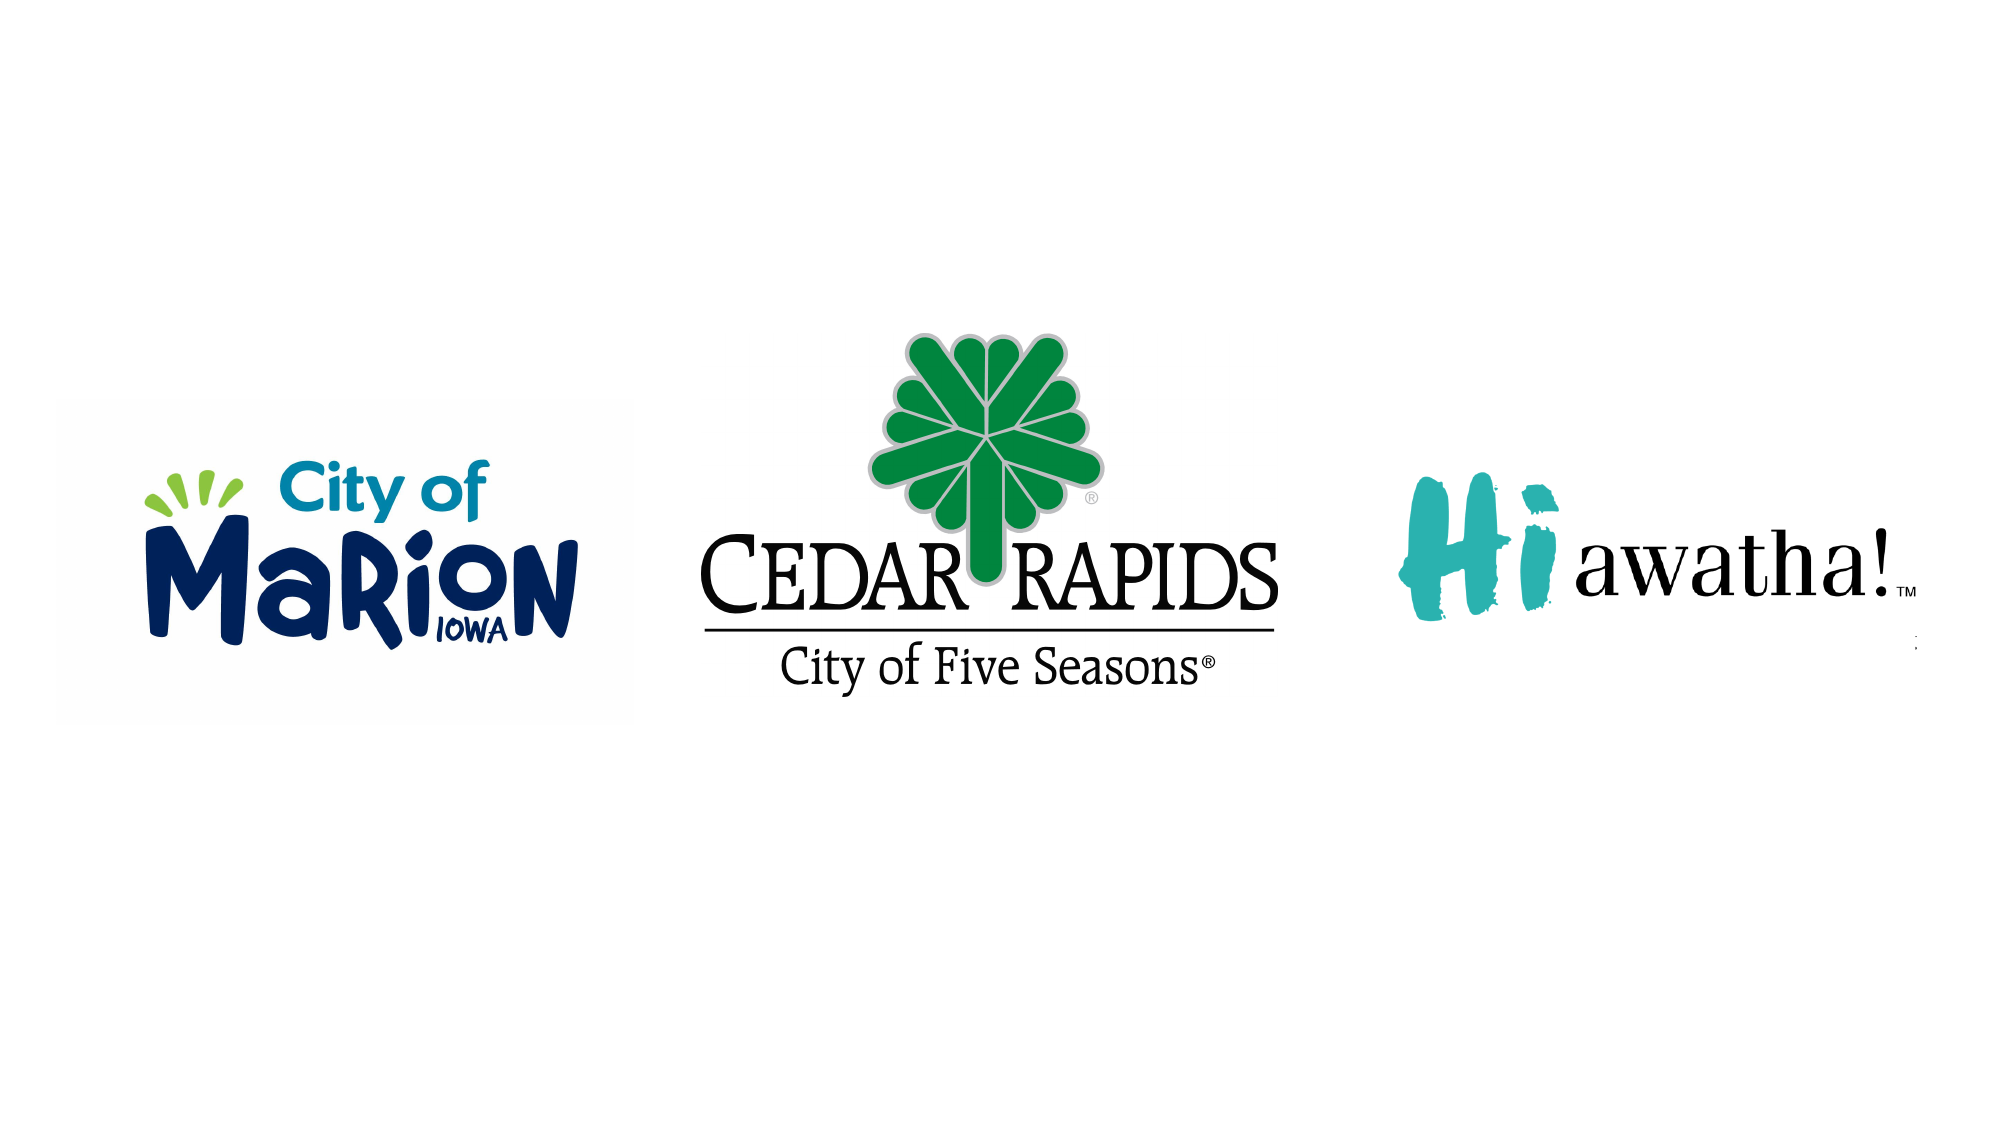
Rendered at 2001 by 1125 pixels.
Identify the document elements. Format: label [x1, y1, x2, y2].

picture [1366, 399, 1947, 727]
picture [56, 399, 634, 725]
picture [700, 333, 1278, 697]
